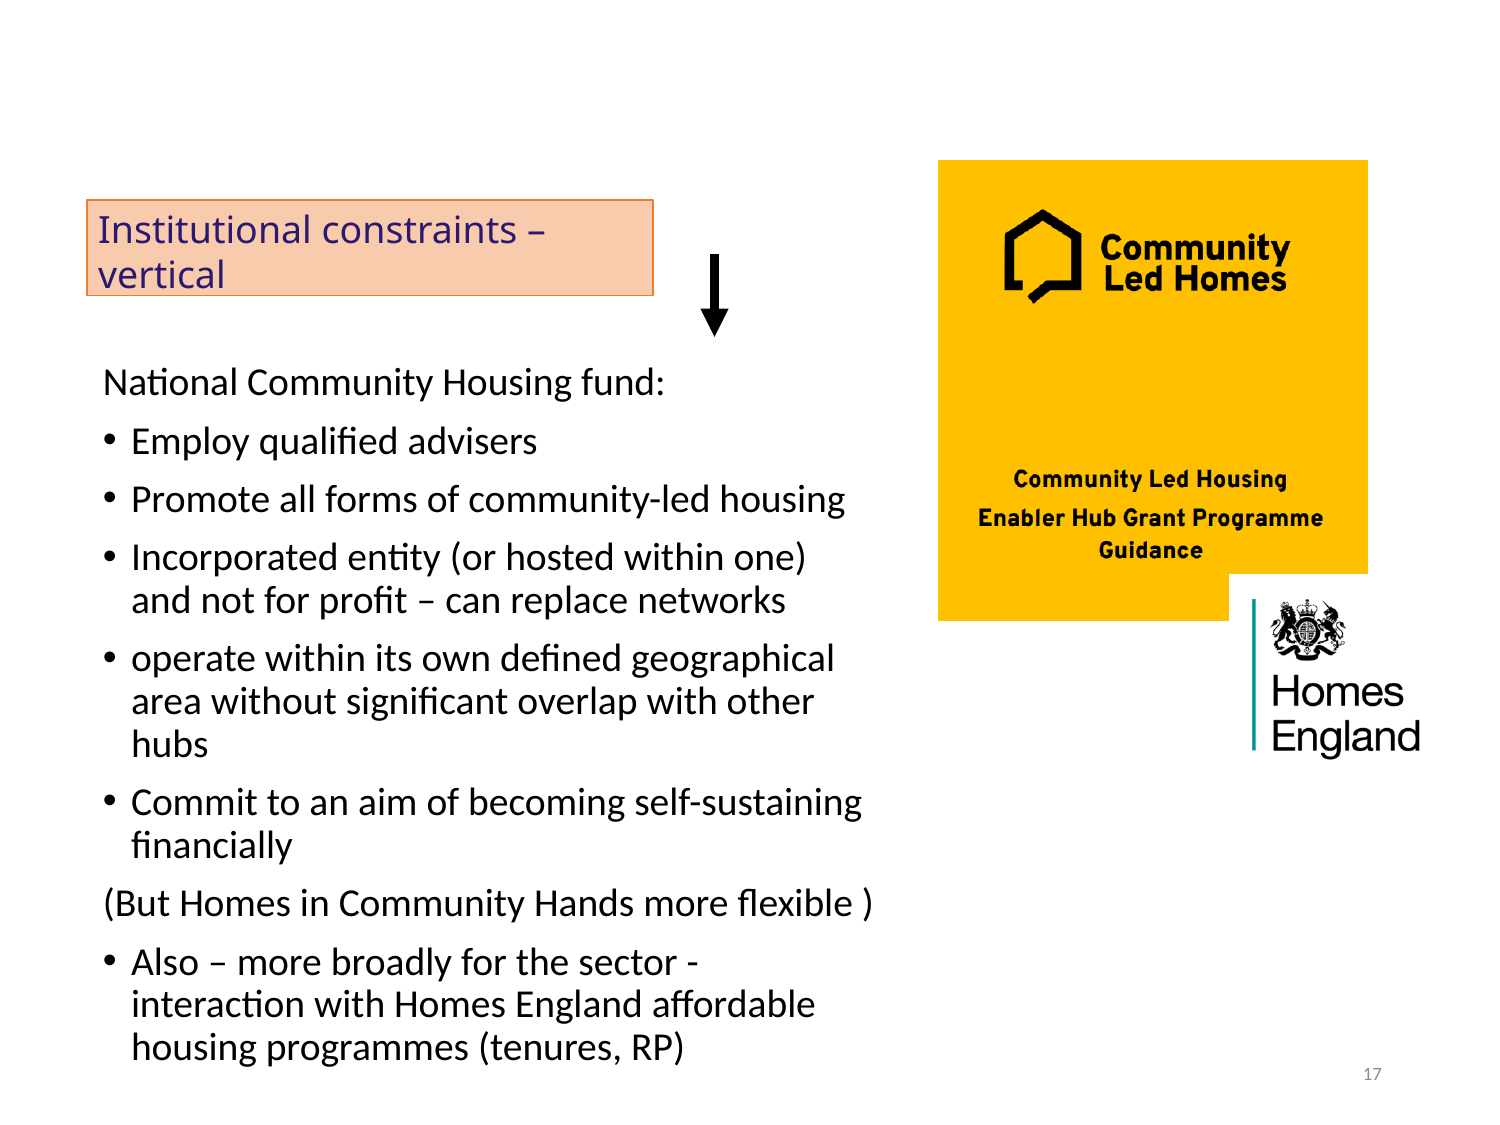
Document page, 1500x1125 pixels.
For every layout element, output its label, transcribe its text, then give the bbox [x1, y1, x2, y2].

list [938, 160, 1368, 621]
text_box Institutional constraints – vertical [86, 199, 654, 296]
list National Community Housing fund: Employ qualified advisers Promote all forms of community-led housing Incorporated entity (or hosted within one) and not for profit – can replace networks operate within its own defined geographical area without significant overlap with other hubs Commit to an aim of becoming self-sustaining financially (But Homes in Community Hands more flexible ) Also – more broadly for the sector - interaction with Homes England affordable housing programmes (tenures, RP) [87, 354, 892, 870]
picture [1229, 574, 1464, 803]
slide_number 17 [1059, 1042, 1397, 1103]
